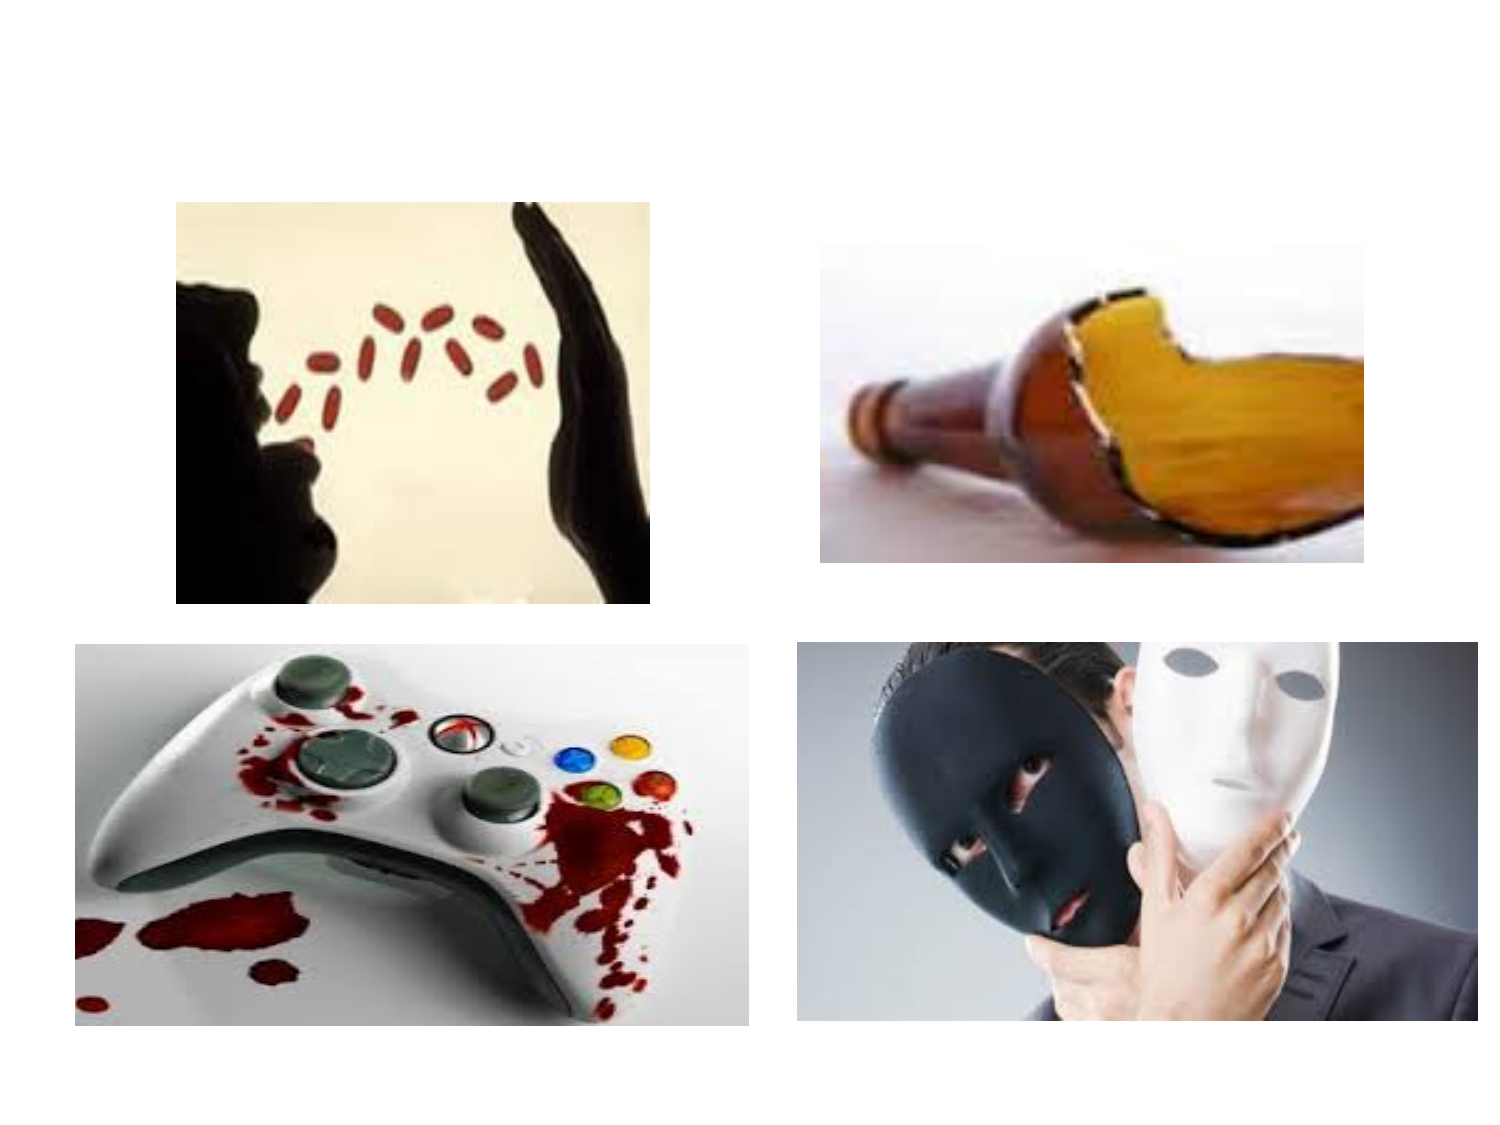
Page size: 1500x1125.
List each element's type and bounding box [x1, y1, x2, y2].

picture [820, 243, 1365, 563]
picture [796, 642, 1478, 1022]
picture [176, 202, 650, 605]
picture [75, 644, 750, 1026]
